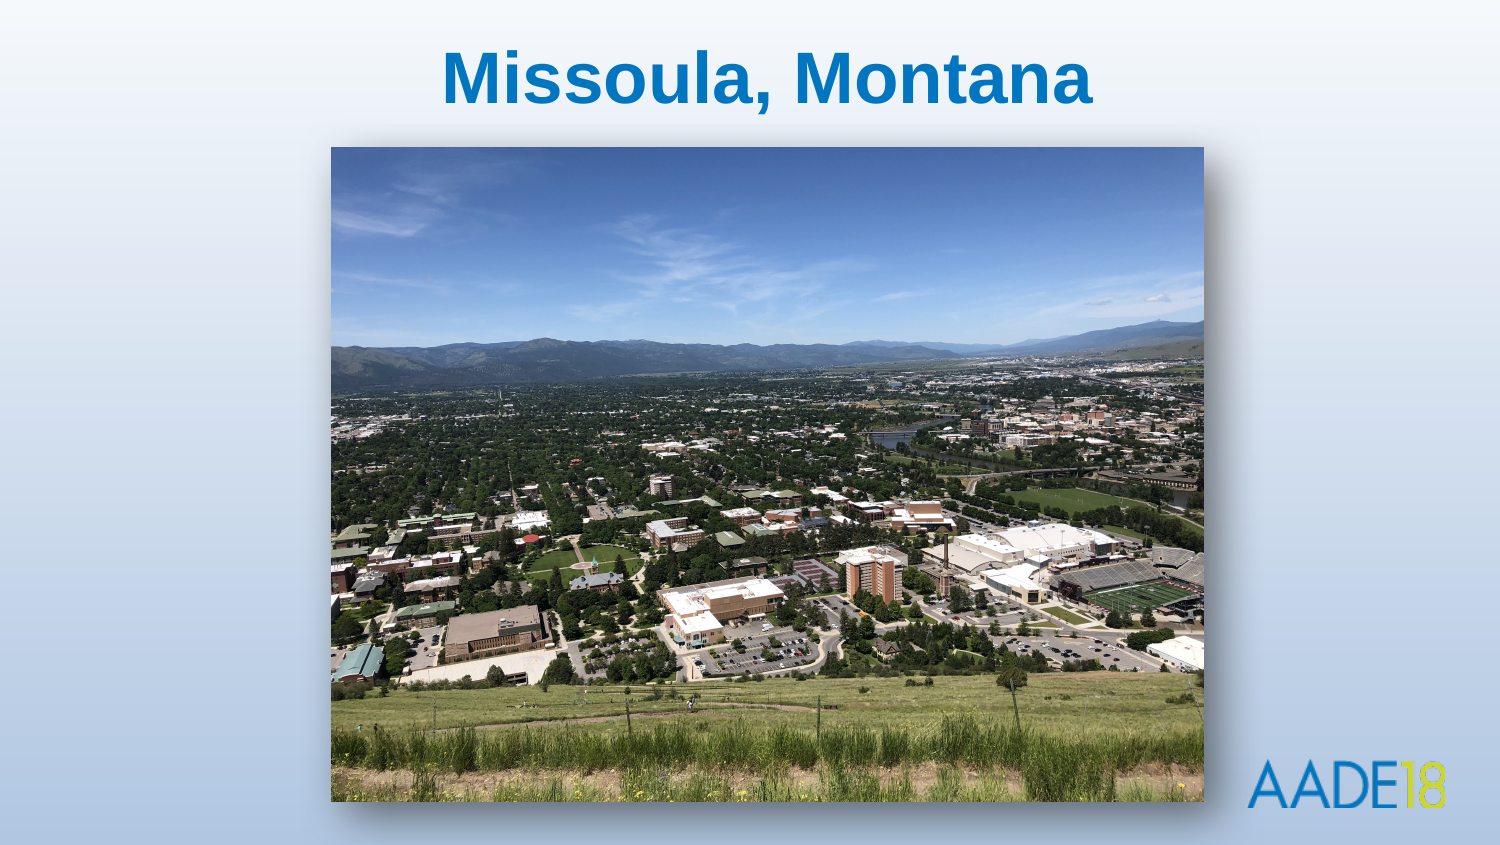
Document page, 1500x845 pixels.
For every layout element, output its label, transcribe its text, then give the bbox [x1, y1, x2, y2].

title Missoula, Montana [92, 34, 1443, 115]
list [331, 147, 1204, 803]
